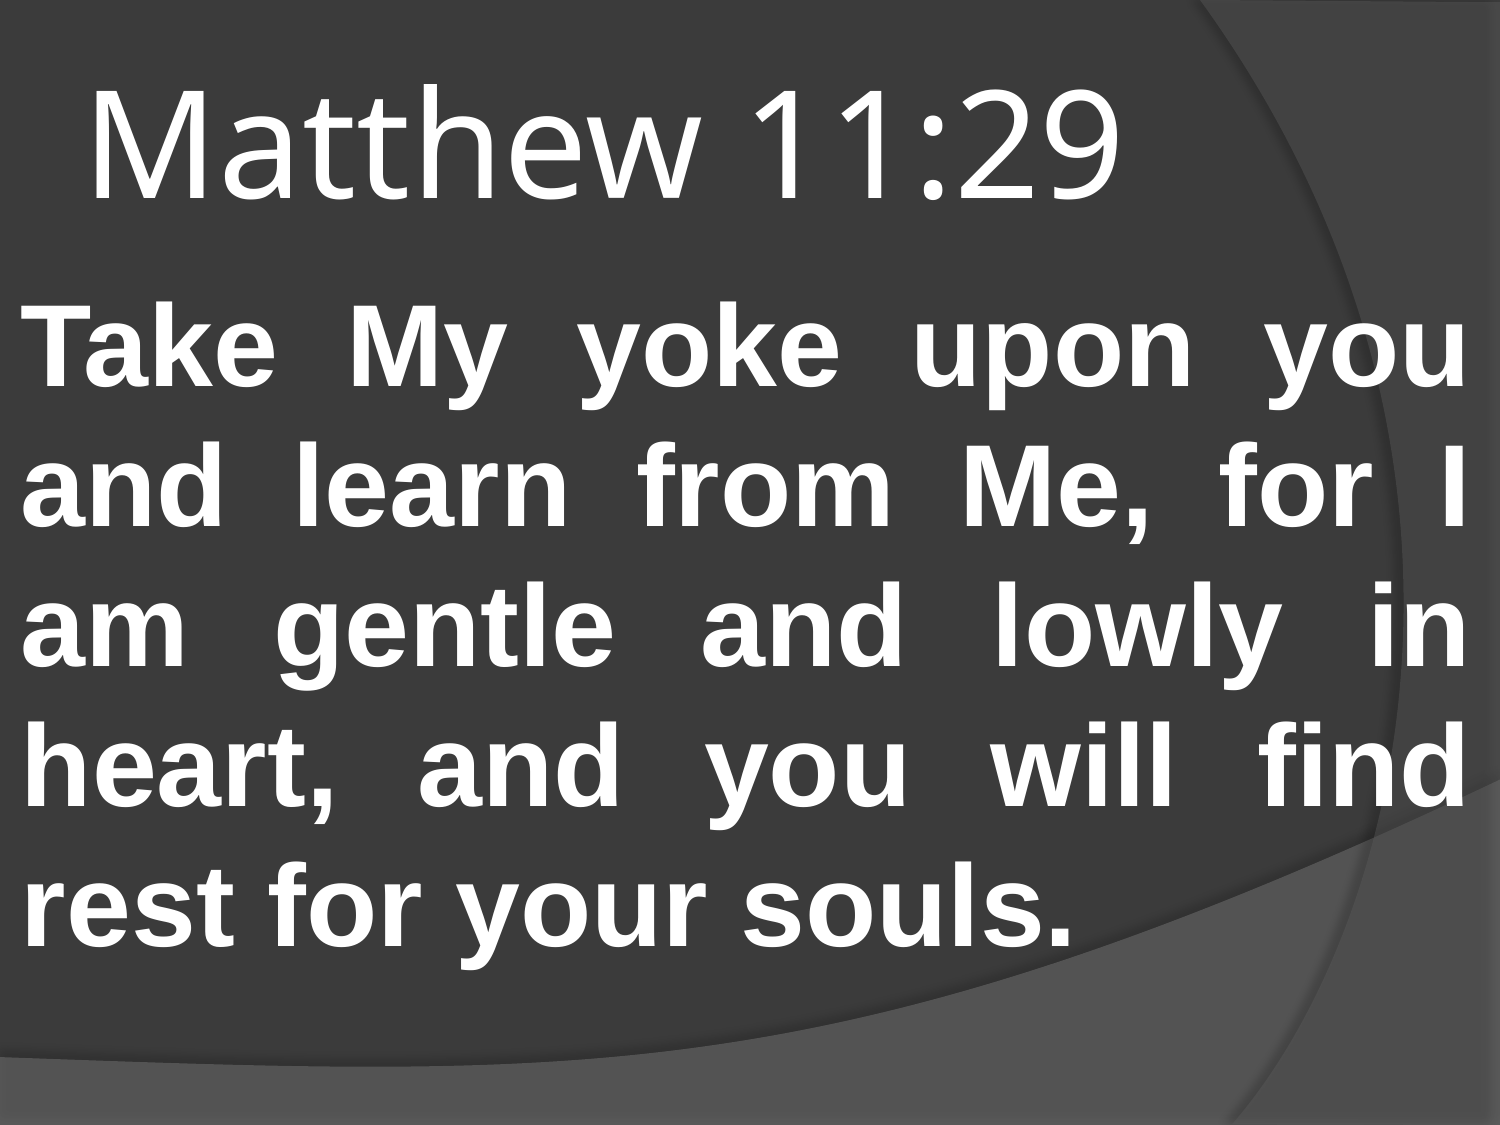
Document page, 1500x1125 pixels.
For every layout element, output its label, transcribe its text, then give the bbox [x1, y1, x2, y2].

title Matthew 11:29 [75, 45, 1300, 233]
list Take My yoke upon you and learn from Me, for I am gentle and lowly in heart, and you will find rest for your souls. [0, 262, 1488, 1125]
